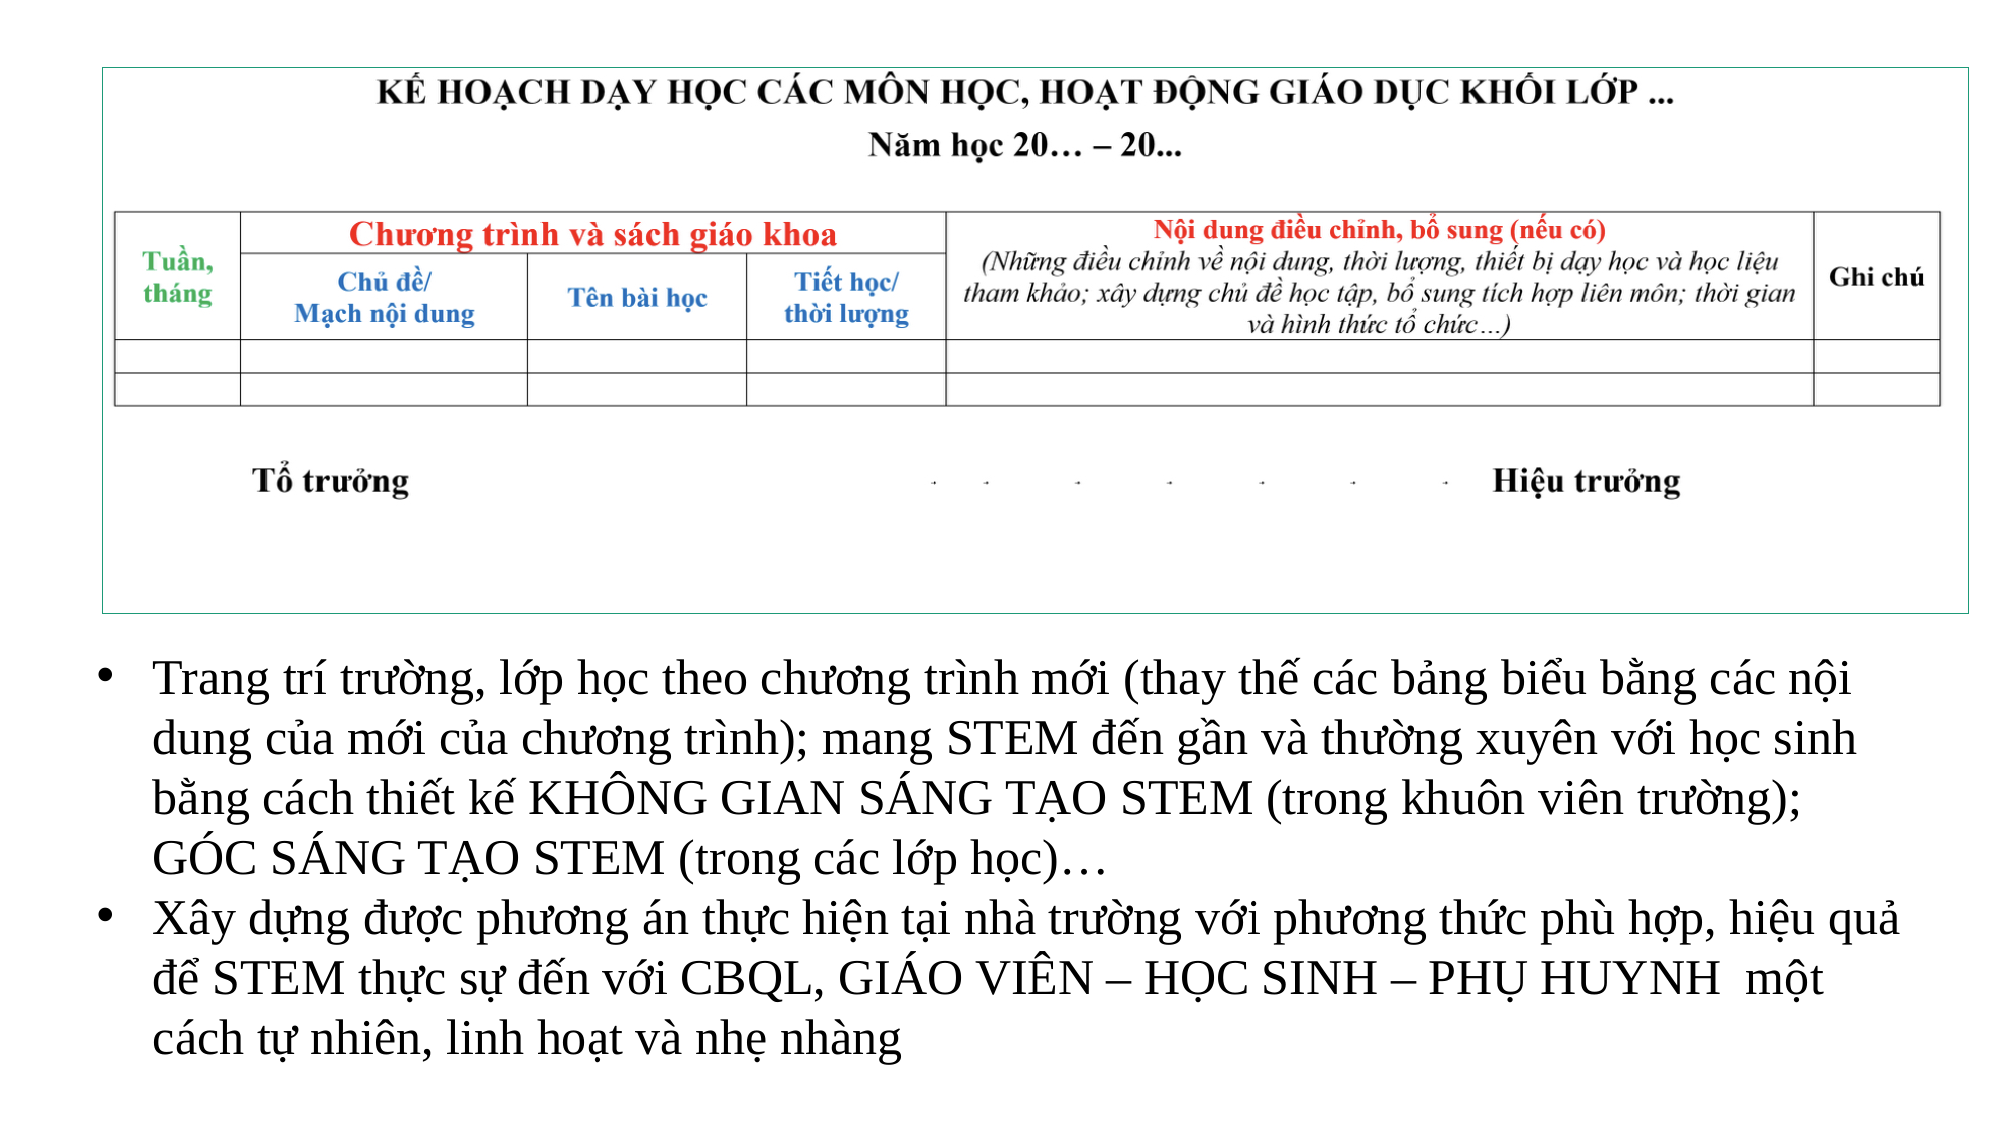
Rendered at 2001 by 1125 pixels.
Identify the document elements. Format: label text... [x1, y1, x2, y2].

text_box Trang trí trường, lớp học theo chương trình mới (thay thế các bảng biểu bằng các nội dung của mới của chương trình); mang STEM đến gần và thường xuyên với học sinh bằng cách thiết kế KHÔNG GIAN SÁNG TẠO STEM (trong khuôn viên trường); GÓC SÁNG TẠO STEM (trong các lớp học)… Xây dựng được phương án thực hiện tại nhà trường với phương thức phù hợp, hiệu quả để STEM thực sự đến với CBQL, GIÁO VIÊN – HỌC SINH – PHỤ HUYNH một cách tự nhiên, linh hoạt và nhẹ nhàng [81, 637, 1935, 1073]
picture [102, 67, 1969, 614]
